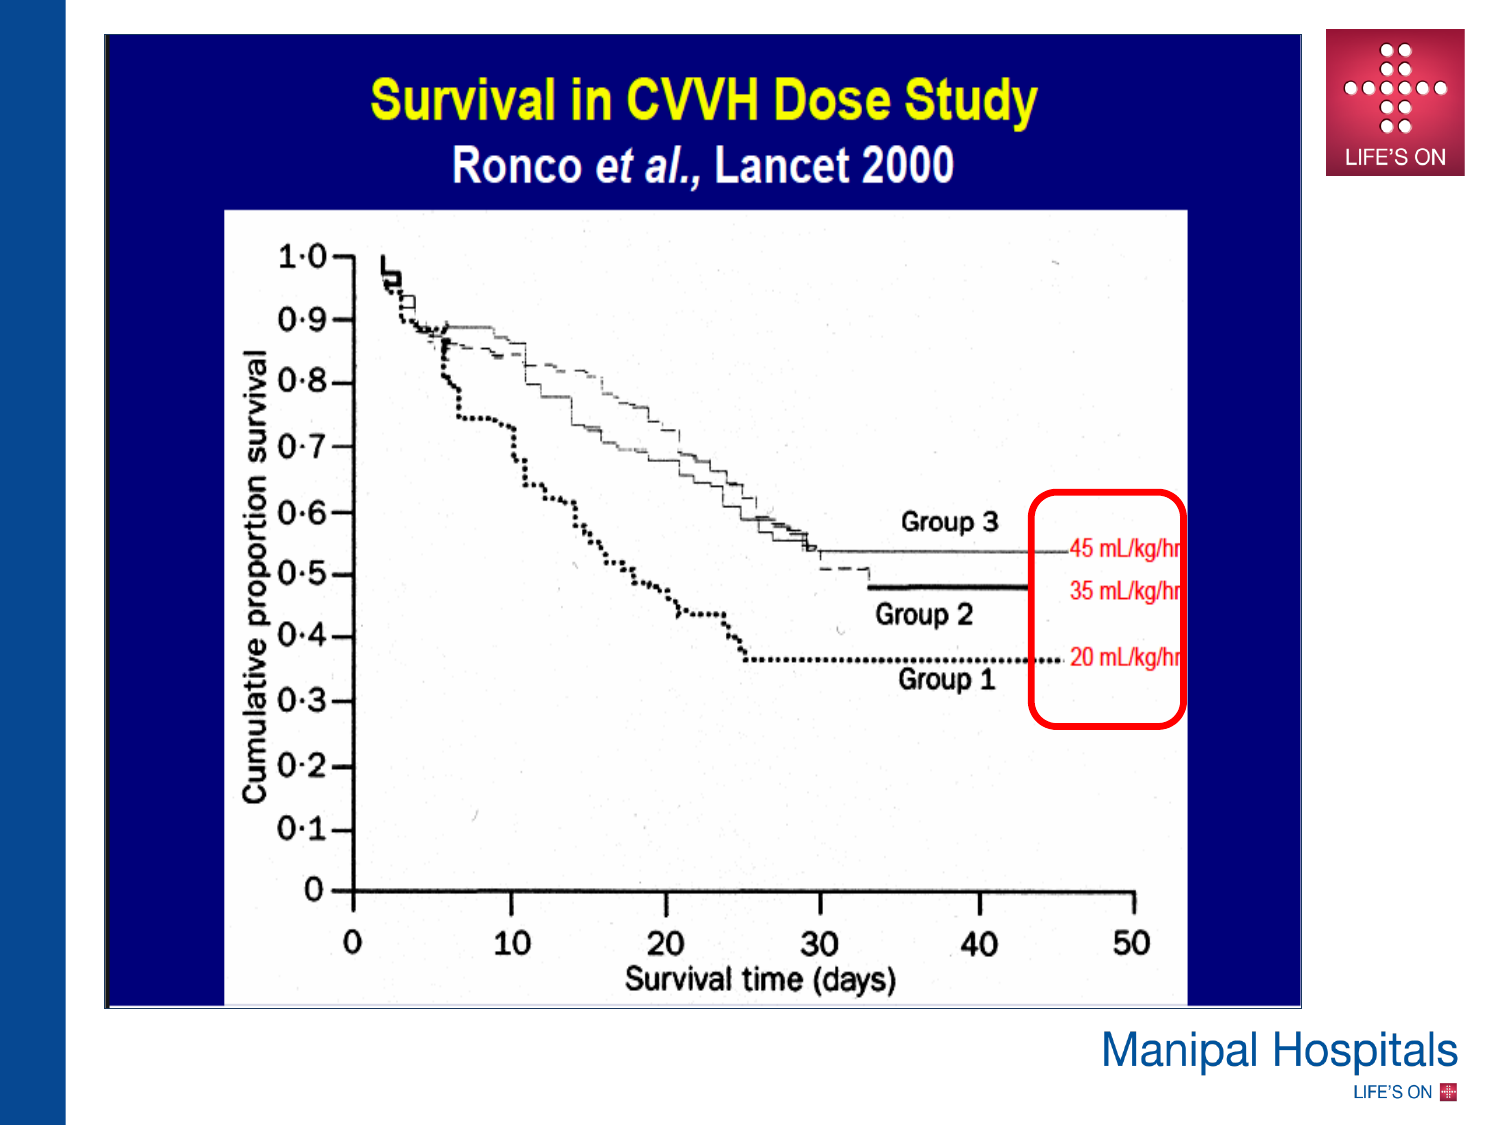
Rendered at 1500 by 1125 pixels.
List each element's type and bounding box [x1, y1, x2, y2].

picture [1092, 1018, 1467, 1113]
picture [105, 34, 1302, 1008]
picture [1326, 29, 1465, 176]
